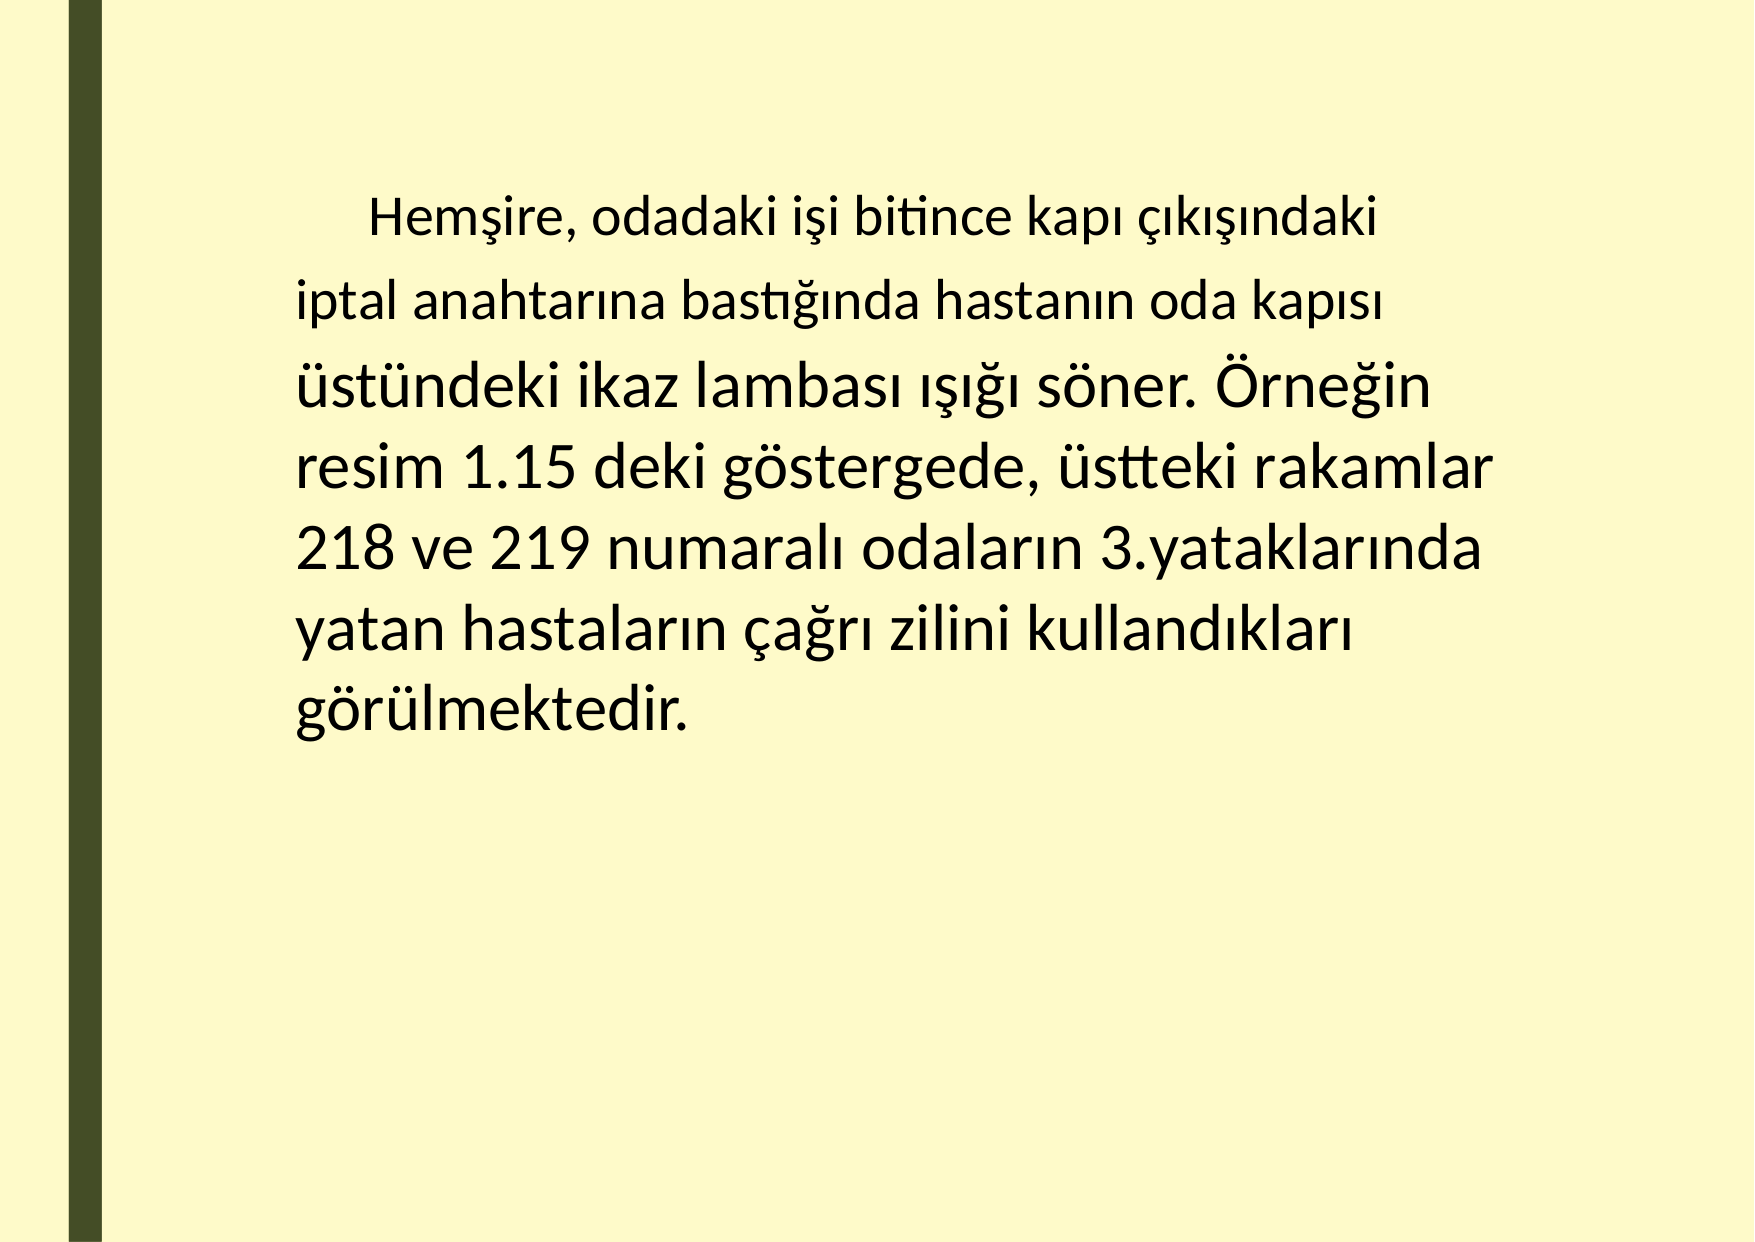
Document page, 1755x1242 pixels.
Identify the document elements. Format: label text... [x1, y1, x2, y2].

text_box Hemşire, odadaki işi bitince kapı çıkışındaki iptal anahtarına bastığında hastanın oda kapısı üstündeki ikaz lambası ışığı söner. Örneğin resim 1.15 deki göstergede, üstteki rakamlar 218 ve 219 numaralı odaların 3.yataklarında yatan hastaların çağrı zilini kullandıkları görülmektedir. [293, 188, 1564, 748]
